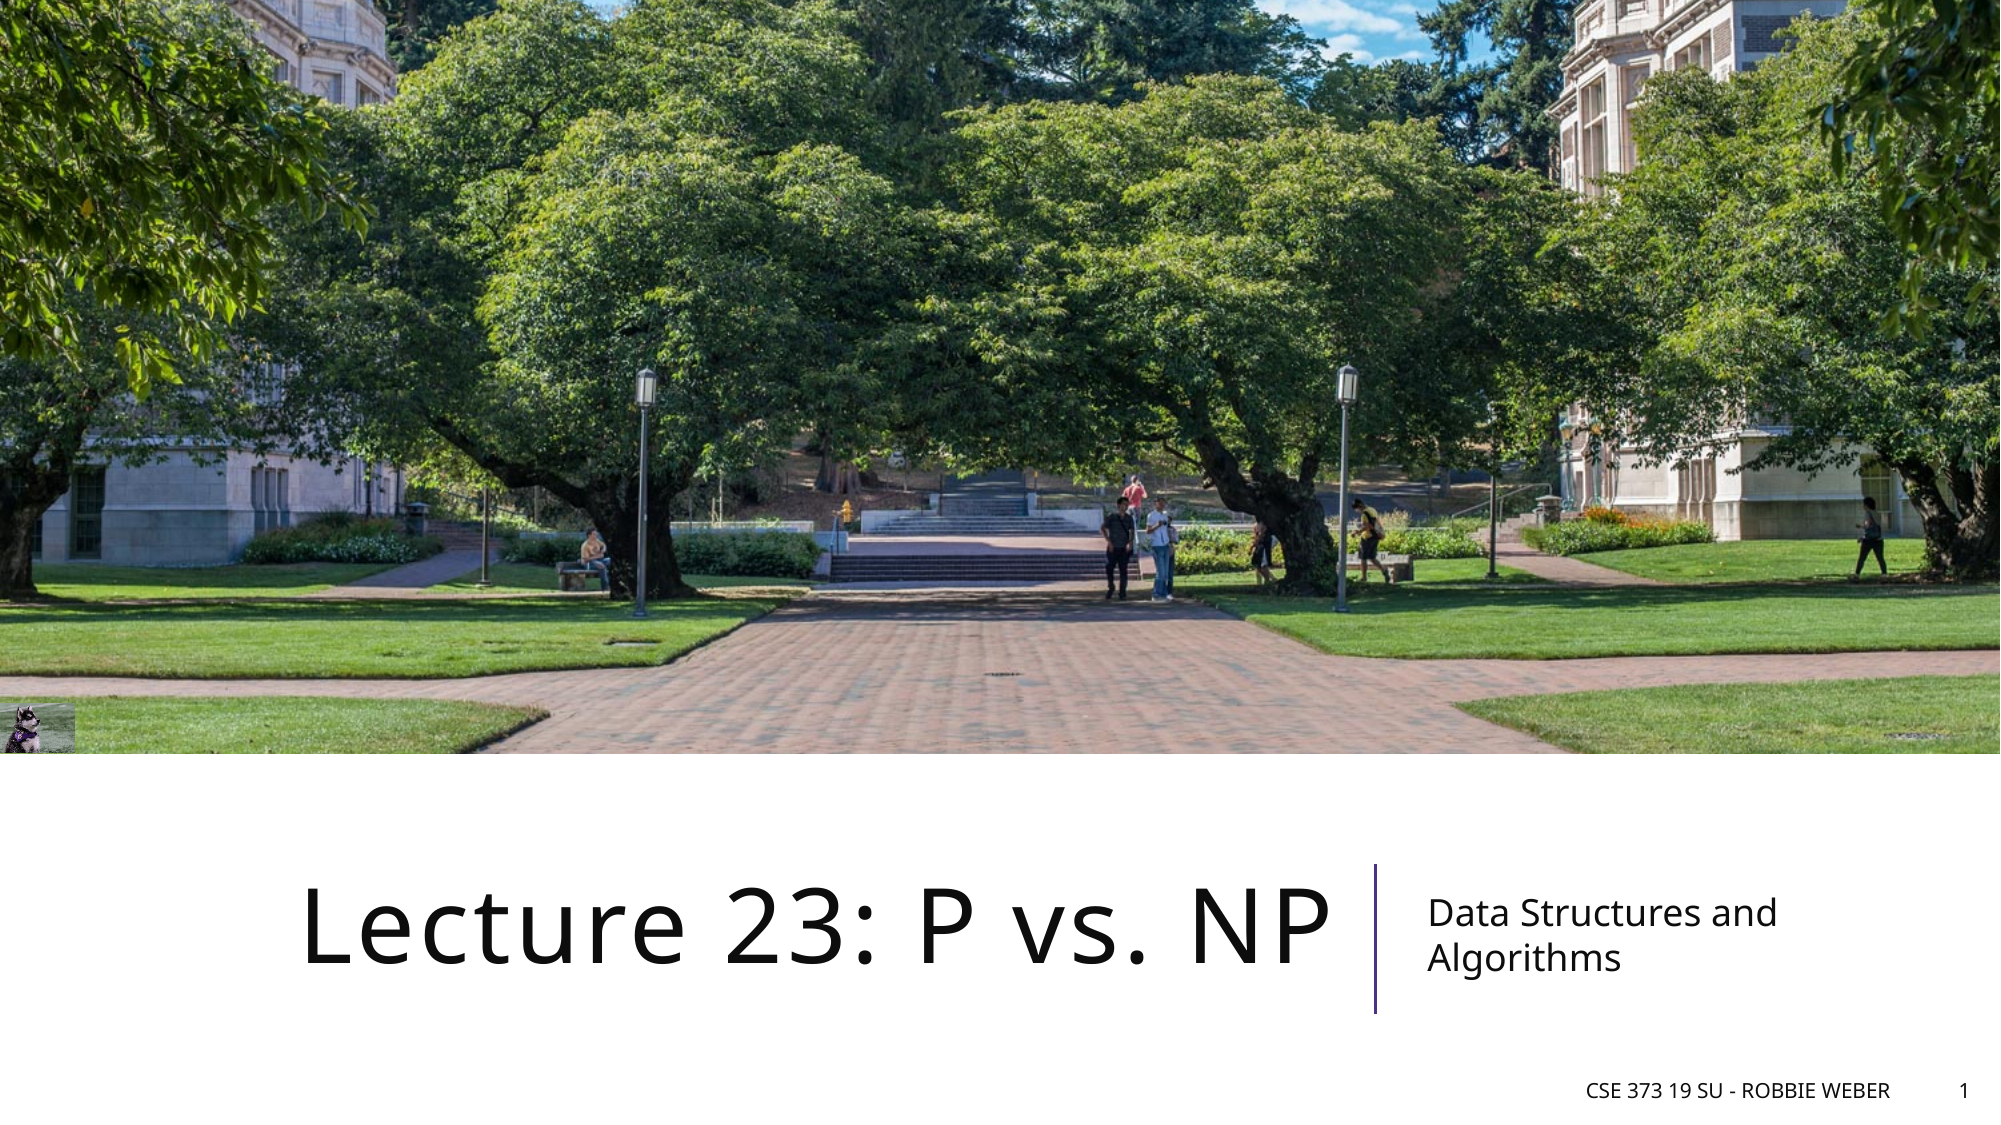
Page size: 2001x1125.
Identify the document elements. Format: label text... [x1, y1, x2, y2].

picture [0, 0, 2000, 754]
footer CSE 373 19 su - Robbie Weber [937, 1069, 1906, 1115]
slide_number 1 [1916, 1069, 1986, 1115]
title Lecture 23: P vs. NP [75, 813, 1350, 1054]
subtitle Data Structures and Algorithms [1412, 813, 1938, 1054]
